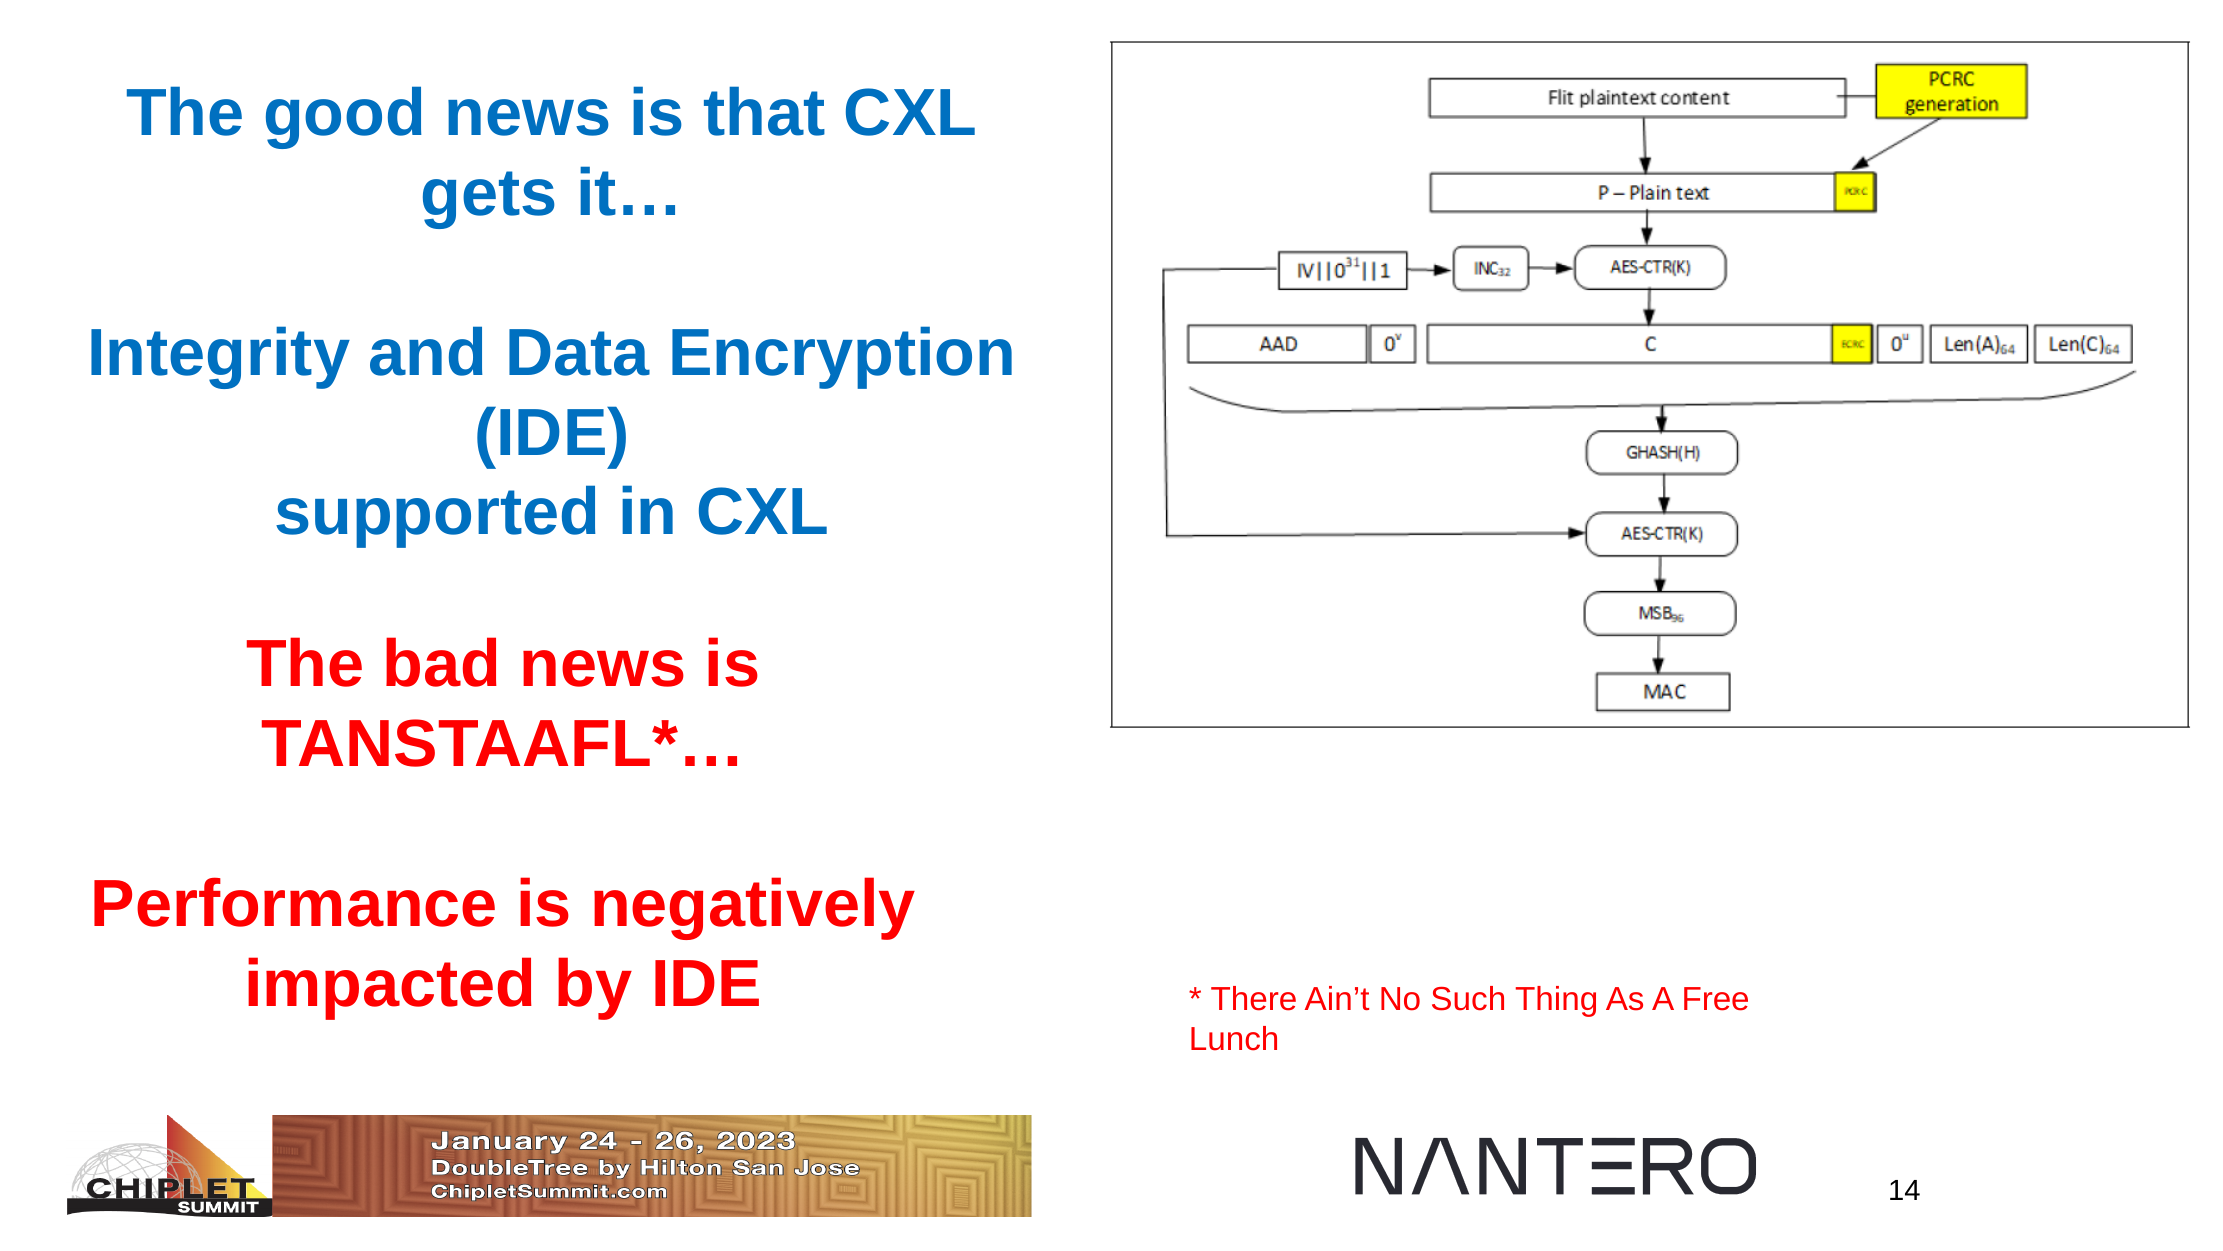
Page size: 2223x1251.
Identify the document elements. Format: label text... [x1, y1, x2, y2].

slide_number ‹#› [1837, 1154, 1938, 1250]
text_box * There Ain’t No Such Thing As A Free Lunch [1173, 969, 1846, 1065]
text_box The bad news is TANSTAAFL*… Performance is negatively impacted by IDE [26, 611, 981, 1027]
text_box The good news is that CXL gets it… Integrity and Data Encryption (IDE) supported in CXL [26, 61, 1079, 556]
picture [1103, 32, 2196, 730]
picture [66, 1115, 1032, 1217]
picture [1345, 1112, 1766, 1220]
